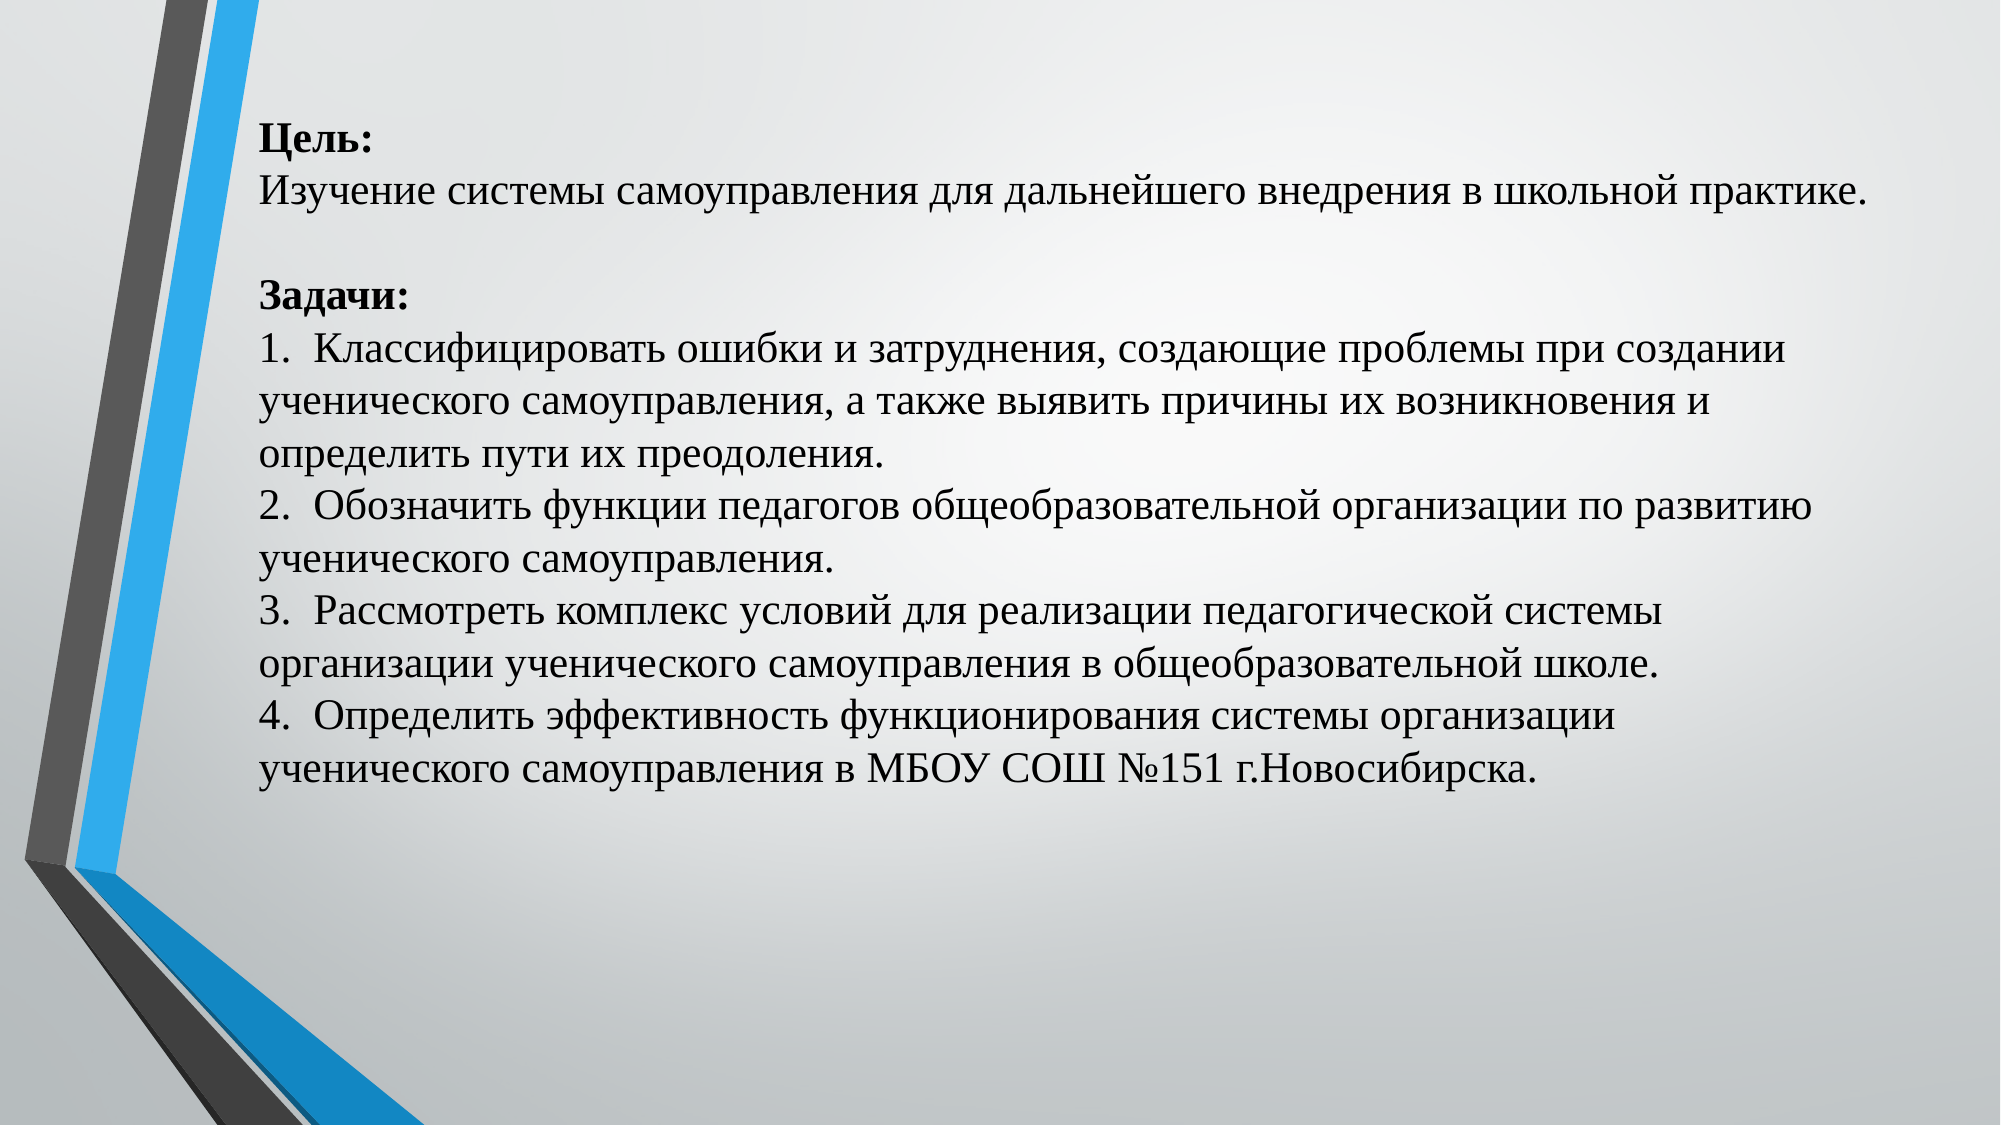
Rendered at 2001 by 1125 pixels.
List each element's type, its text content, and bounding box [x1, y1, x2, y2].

title Цель: Изучение системы самоуправления для дальнейшего внедрения в школьной практике. Задачи: 1. Классифицировать ошибки и затруднения, создающие проблемы при создании ученического самоуправления, а также выявить причины их возникновения и определить пути их преодоления. 2. Обозначить функции педагогов общеобразовательной организации по развитию ученического самоуправления. 3. Рассмотреть комплекс условий для реализации педагогической системы организации ученического самоуправления в общеобразовательной школе. 4. Определить эффективность функционирования системы организации ученического самоуправления в МБОУ СОШ №151 г.Новосибирска. [243, 0, 1887, 1038]
